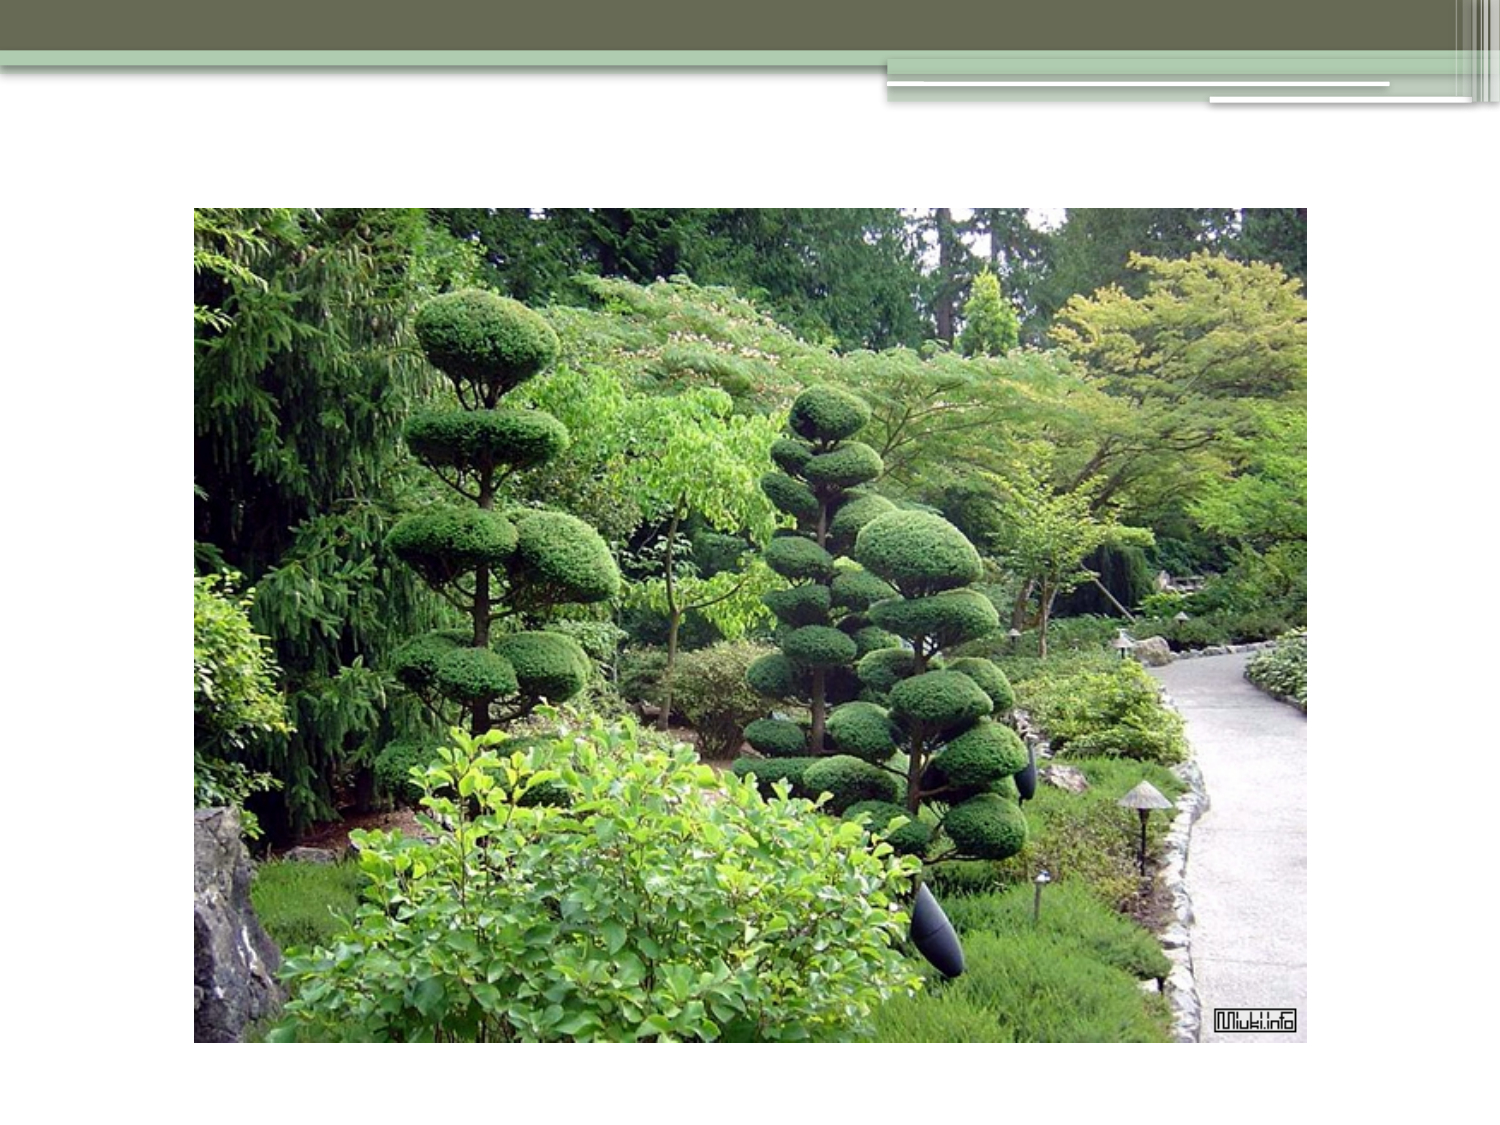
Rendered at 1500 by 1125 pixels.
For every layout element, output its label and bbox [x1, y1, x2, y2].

list [194, 207, 1307, 1044]
